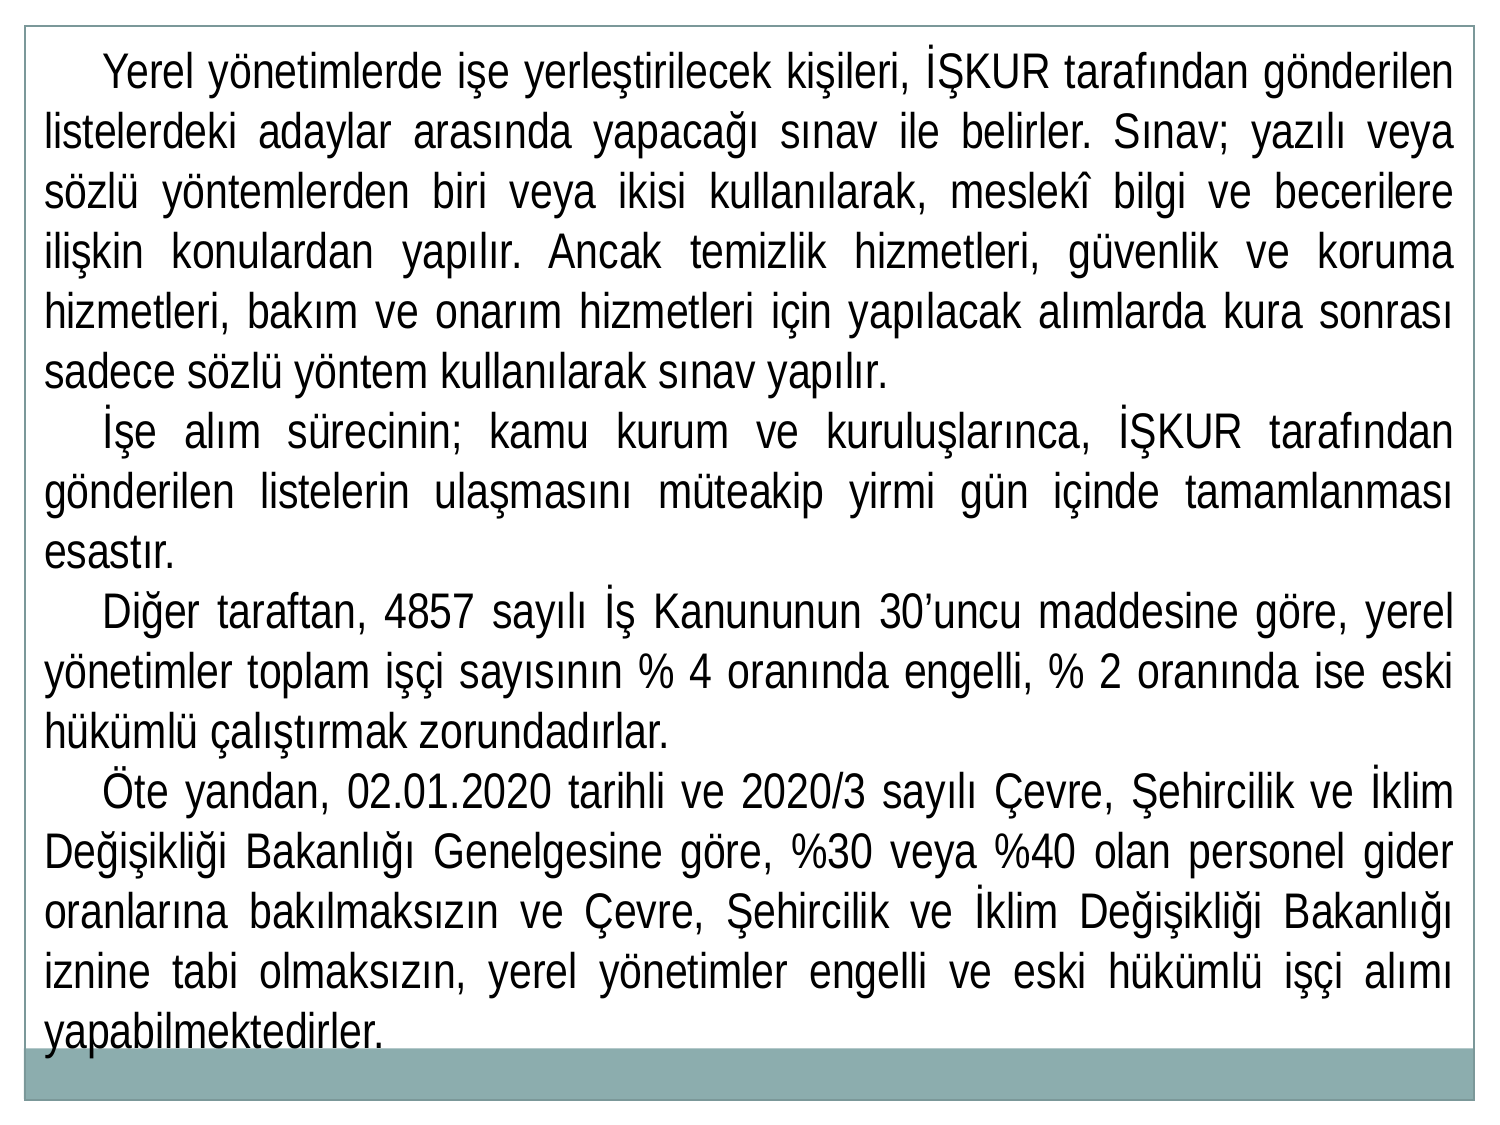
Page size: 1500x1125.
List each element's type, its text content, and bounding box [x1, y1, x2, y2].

text_box Yerel yönetimlerde işe yerleştirilecek kişileri, İŞKUR tarafından gönderilen listelerdeki adaylar arasında yapacağı sınav ile belirler. Sınav; yazılı veya sözlü yöntemlerden biri veya ikisi kullanılarak, meslekî bilgi ve becerilere ilişkin konulardan yapılır. Ancak temizlik hizmetleri, güvenlik ve koruma hizmetleri, bakım ve onarım hizmetleri için yapılacak alımlarda kura sonrası sadece sözlü yöntem kullanılarak sınav yapılır. İşe alım sürecinin; kamu kurum ve kuruluşlarınca, İŞKUR tarafından gönderilen listelerin ulaşmasını müteakip yirmi gün içinde tamamlanması esastır. Diğer taraftan, 4857 sayılı İş Kanununun 30’uncu maddesine göre, yerel yönetimler toplam işçi sayısının % 4 oranında engelli, % 2 oranında ise eski hükümlü çalıştırmak zorundadırlar. Öte yandan, 02.01.2020 tarihli ve 2020/3 sayılı Çevre, Şehircilik ve İklim Değişikliği Bakanlığı Genelgesine göre, %30 veya %40 olan personel gider oranlarına bakılmaksızın ve Çevre, Şehircilik ve İklim Değişikliği Bakanlığı iznine tabi olmaksızın, yerel yönetimler engelli ve eski hükümlü işçi alımı yapabilmektedirler. [29, 30, 1471, 1066]
